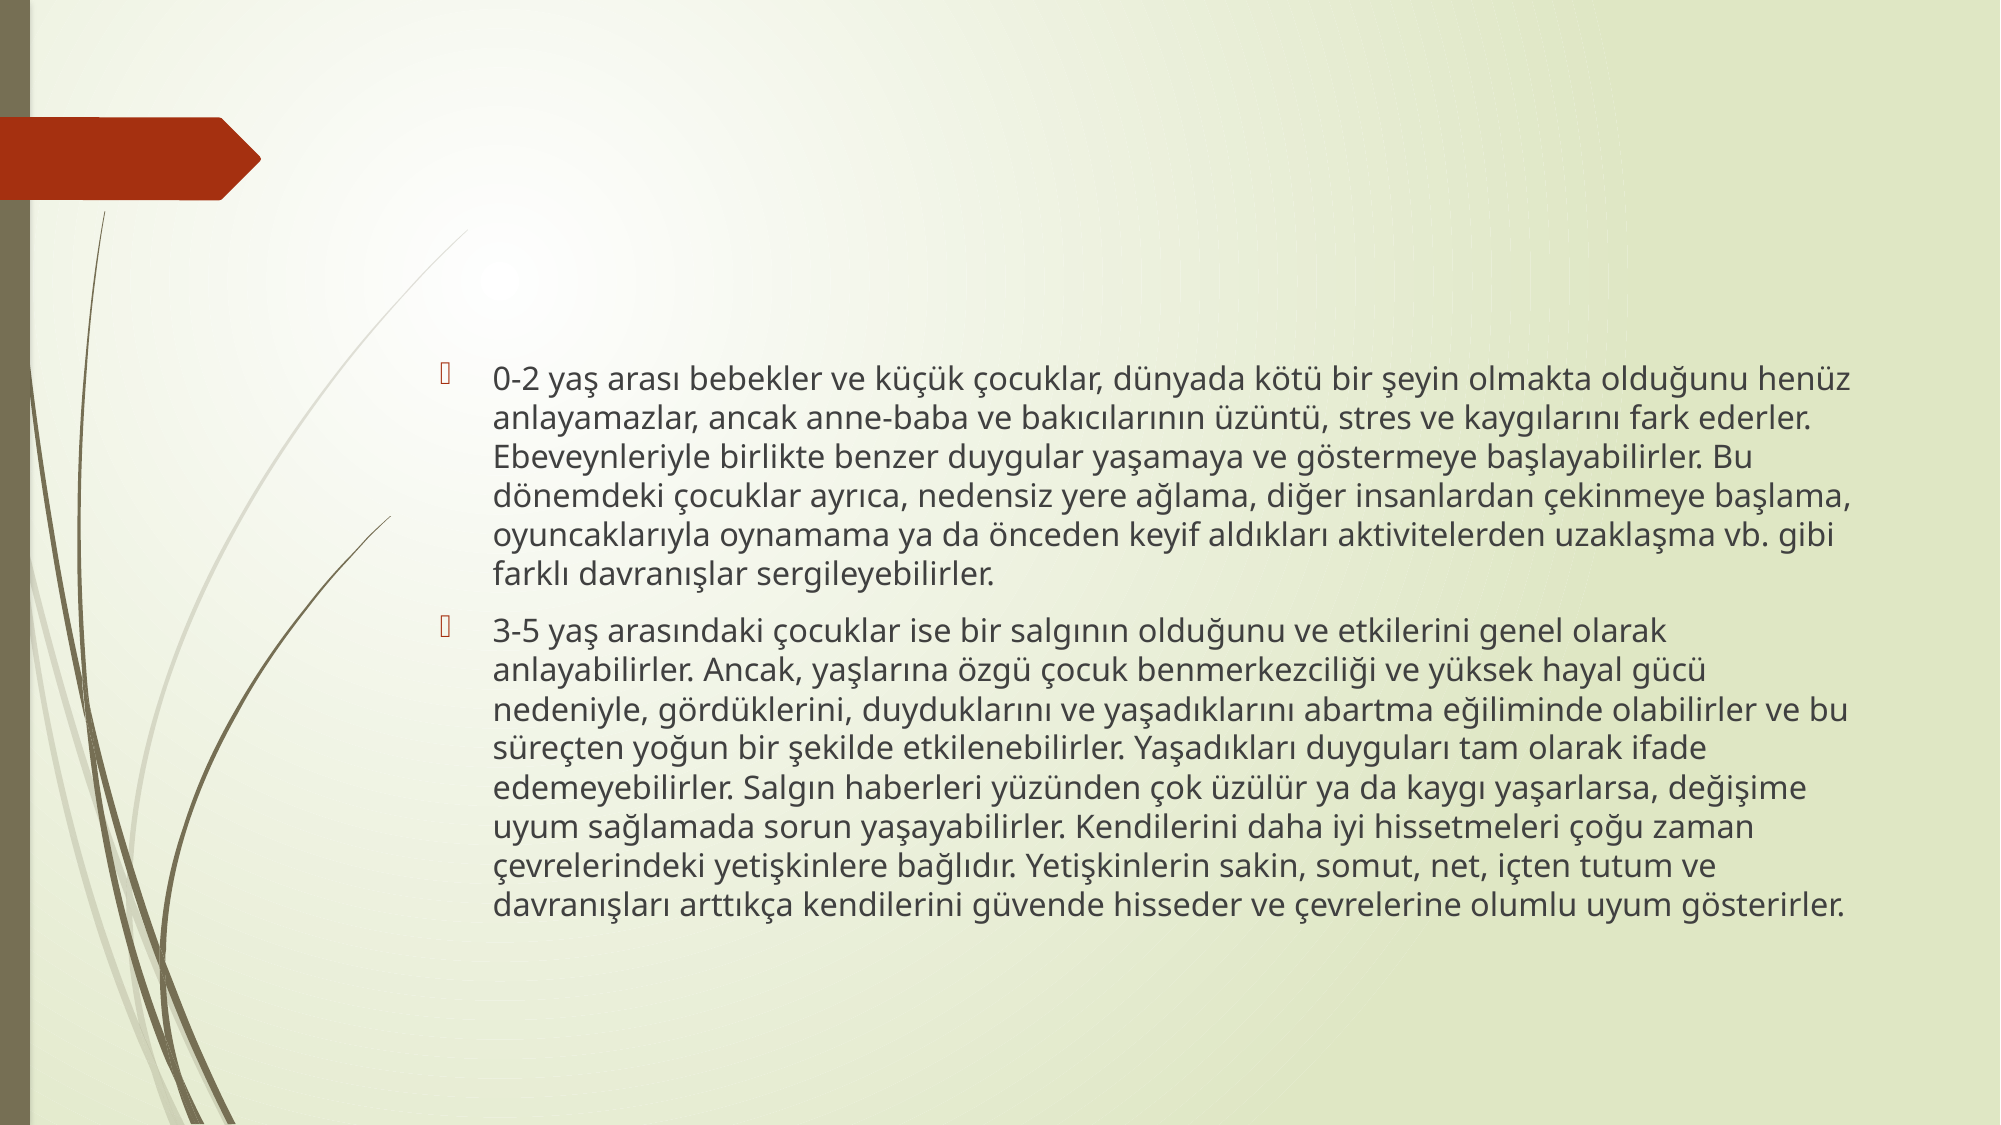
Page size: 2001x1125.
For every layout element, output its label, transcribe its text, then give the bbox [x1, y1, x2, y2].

list 0-2 yaş arası bebekler ve küçük çocuklar, dünyada kötü bir şeyin olmakta olduğunu henüz anlayamazlar, ancak anne-baba ve bakıcılarının üzüntü, stres ve kaygılarını fark ederler. Ebeveynleriyle birlikte benzer duygular yaşamaya ve göstermeye başlayabilirler. Bu dönemdeki çocuklar ayrıca, nedensiz yere ağlama, diğer insanlardan çekinmeye başlama, oyuncaklarıyla oynamama ya da önceden keyif aldıkları aktivitelerden uzaklaşma vb. gibi farklı davranışlar sergileyebilirler. 3-5 yaş arasındaki çocuklar ise bir salgının olduğunu ve etkilerini genel olarak anlayabilirler. Ancak, yaşlarına özgü çocuk benmerkezciliği ve yüksek hayal gücü nedeniyle, gördüklerini, duyduklarını ve yaşadıklarını abartma eğiliminde olabilirler ve bu süreçten yoğun bir şekilde etkilenebilirler. Yaşadıkları duyguları tam olarak ifade edemeyebilirler. Salgın haberleri yüzünden çok üzülür ya da kaygı yaşarlarsa, değişime uyum sağlamada sorun yaşayabilirler. Kendilerini daha iyi hissetmeleri çoğu zaman çevrelerindeki yetişkinlere bağlıdır. Yetişkinlerin sakin, somut, net, içten tutum ve davranışları arttıkça kendilerini güvende hisseder ve çevrelerine olumlu uyum gösterirler. [424, 350, 1888, 970]
